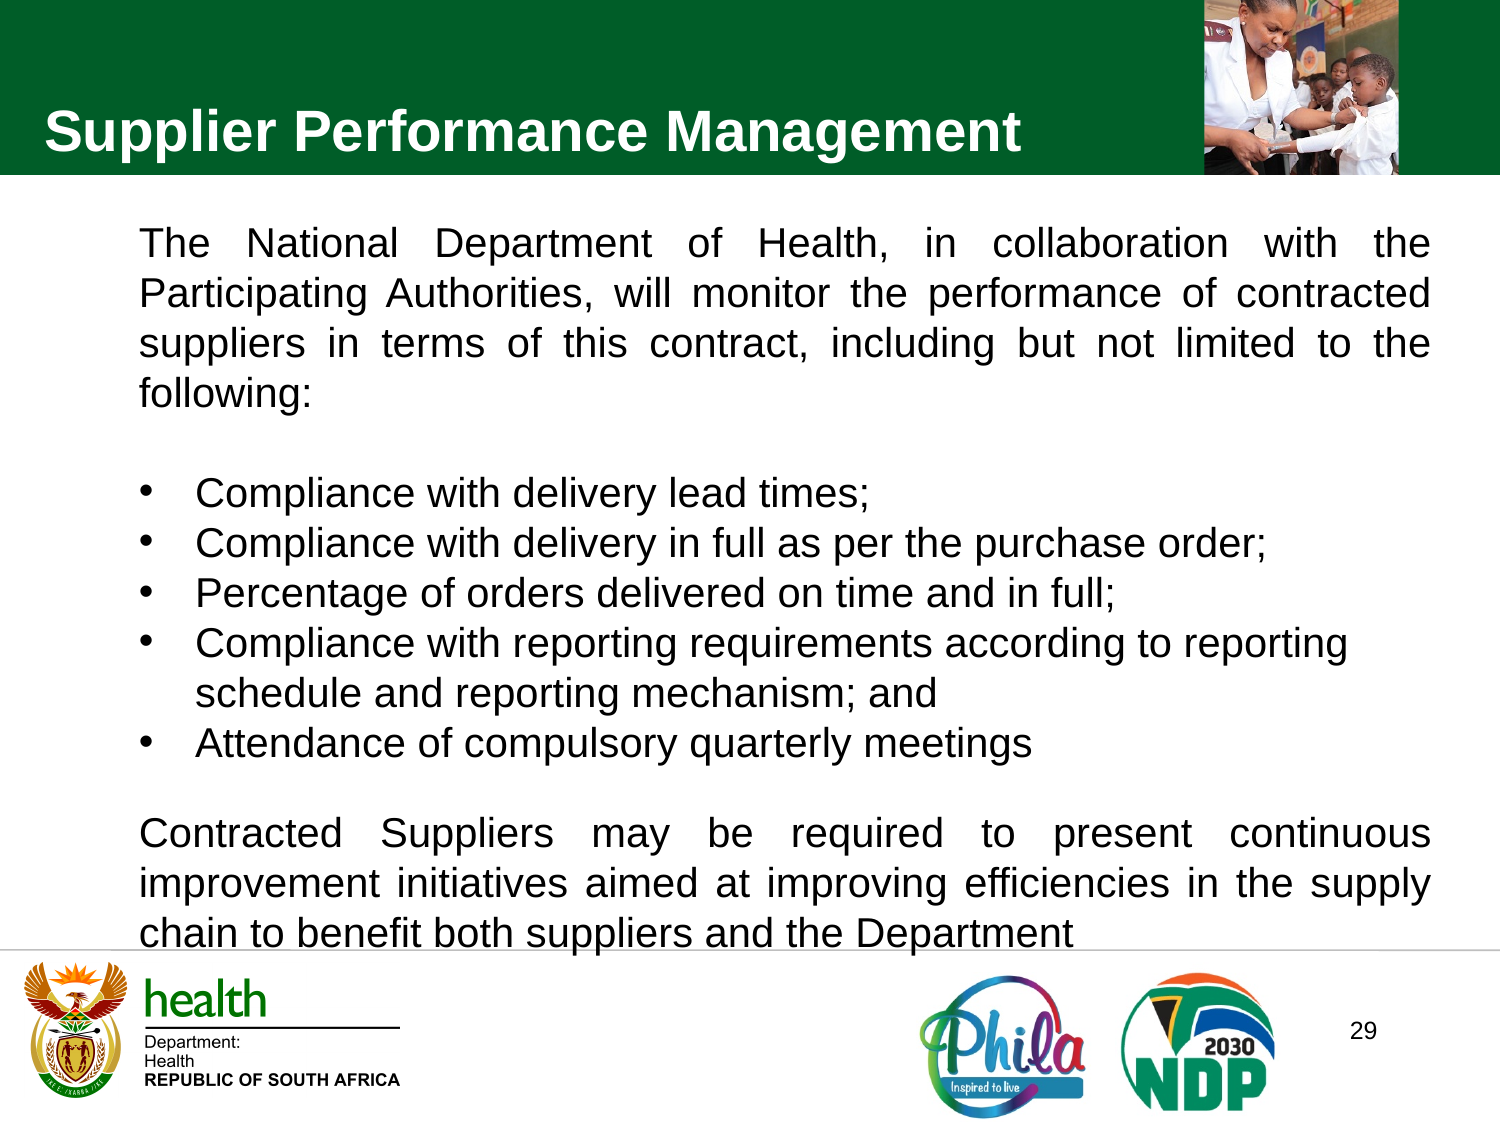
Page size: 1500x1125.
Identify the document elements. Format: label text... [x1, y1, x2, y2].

picture [916, 972, 1092, 1006]
picture [24, 962, 400, 1098]
text_box Supplier Performance Management [29, 7, 1123, 171]
text_box The National Department of Health, in collaboration with the Participating Authorities, will monitor the performance of contracted suppliers in terms of this contract, including but not limited to the following: Compliance with delivery lead times; Compliance with delivery in full as per the purchase order; Percentage of orders delivered on time and in full; Compliance with reporting requirements according to reporting schedule and reporting mechanism; and Attendance of compulsory quarterly meetings Contracted Suppliers may be required to present continuous improvement initiatives aimed at improving efficiencies in the supply chain to benefit both suppliers and the Department [123, 208, 1447, 963]
title 29 [620, 1006, 1400, 1125]
picture [1115, 963, 1290, 1006]
picture [1204, 0, 1399, 175]
